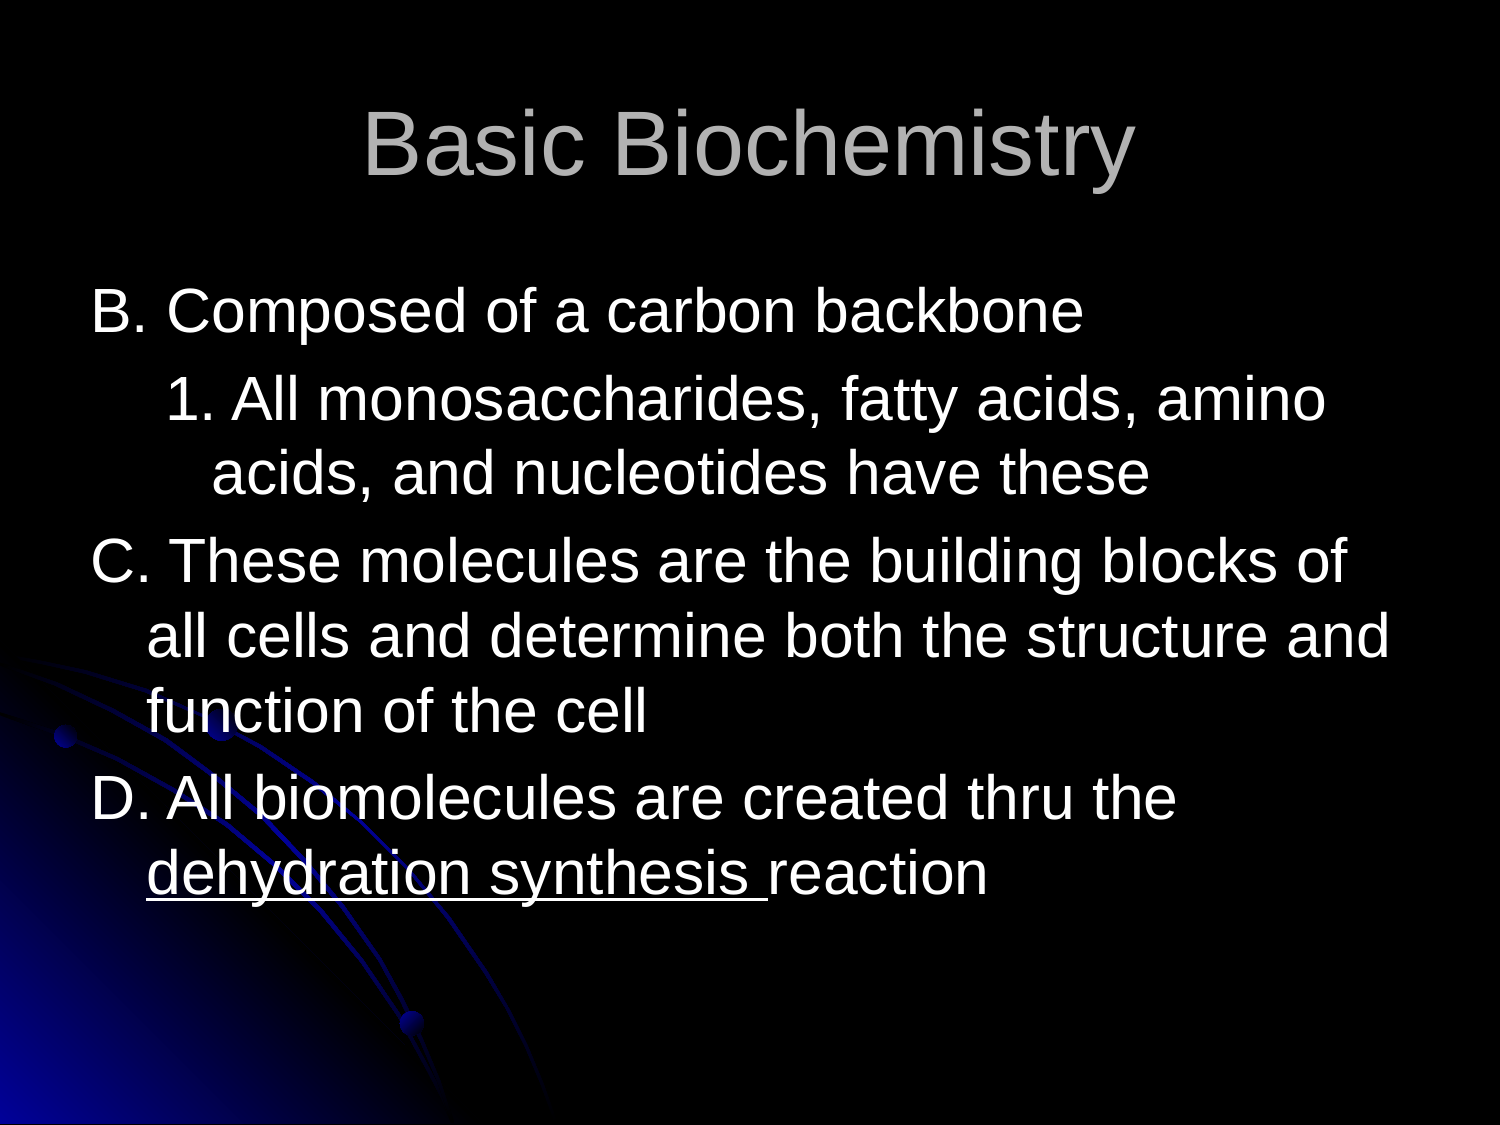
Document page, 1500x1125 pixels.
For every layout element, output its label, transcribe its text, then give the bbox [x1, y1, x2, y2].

list B. Composed of a carbon backbone 1. All monosaccharides, fatty acids, amino acids, and nucleotides have these C. These molecules are the building blocks of all cells and determine both the structure and function of the cell D. All biomolecules are created thru the dehydration synthesis reaction [74, 262, 1426, 1006]
title Basic Biochemistry [74, 45, 1426, 233]
